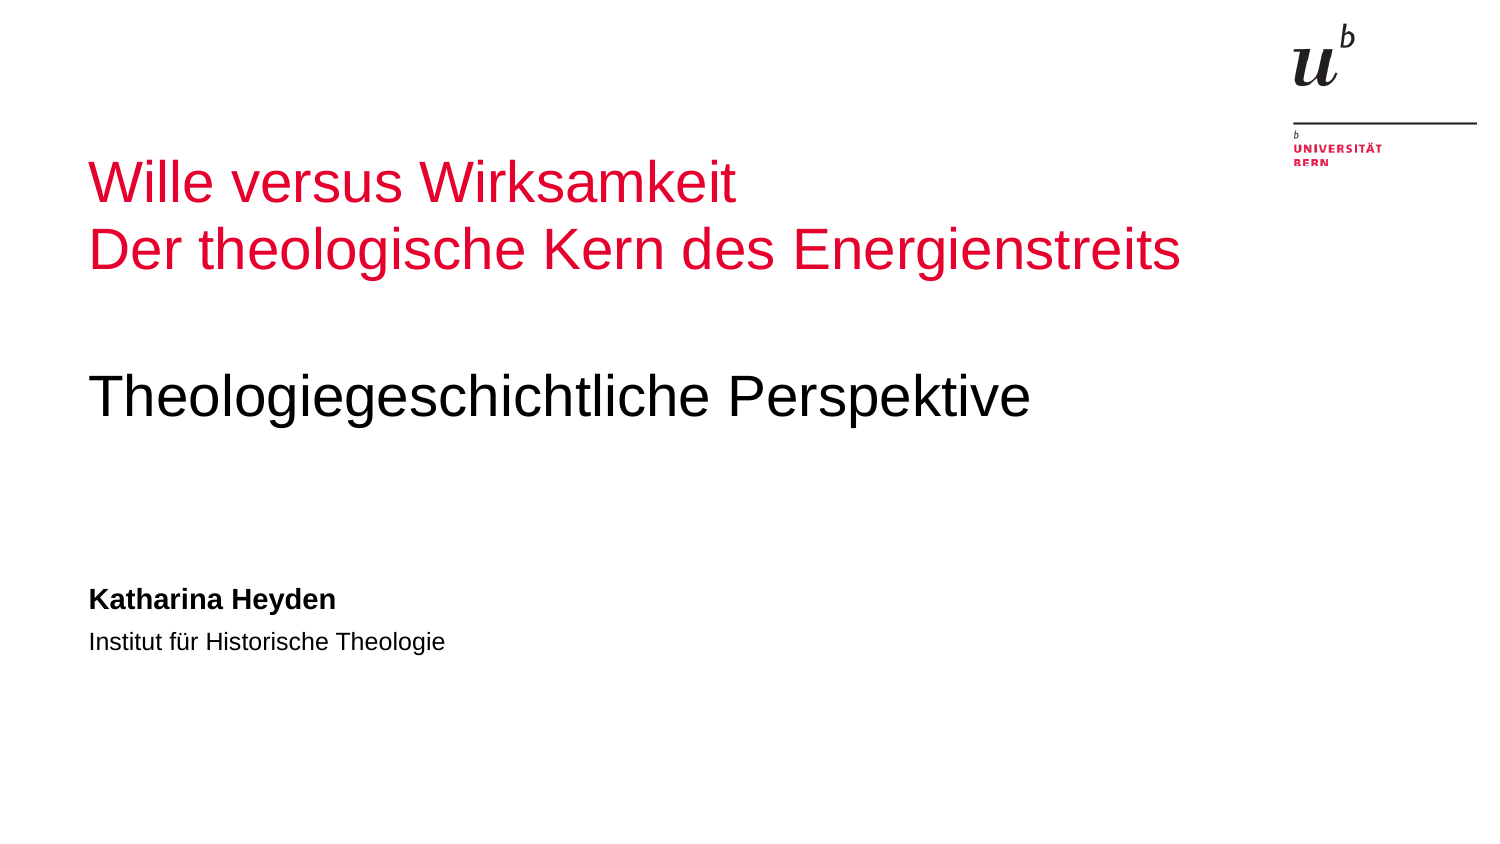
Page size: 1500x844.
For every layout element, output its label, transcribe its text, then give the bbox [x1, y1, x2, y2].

list Institut für Historische Theologie [88, 628, 1241, 657]
list Theologiegeschichtliche Perspektive [88, 361, 1241, 509]
title Wille versus Wirksamkeit Der theologische Kern des Energienstreits [88, 200, 1241, 348]
list Katharina Heyden [88, 584, 1241, 612]
